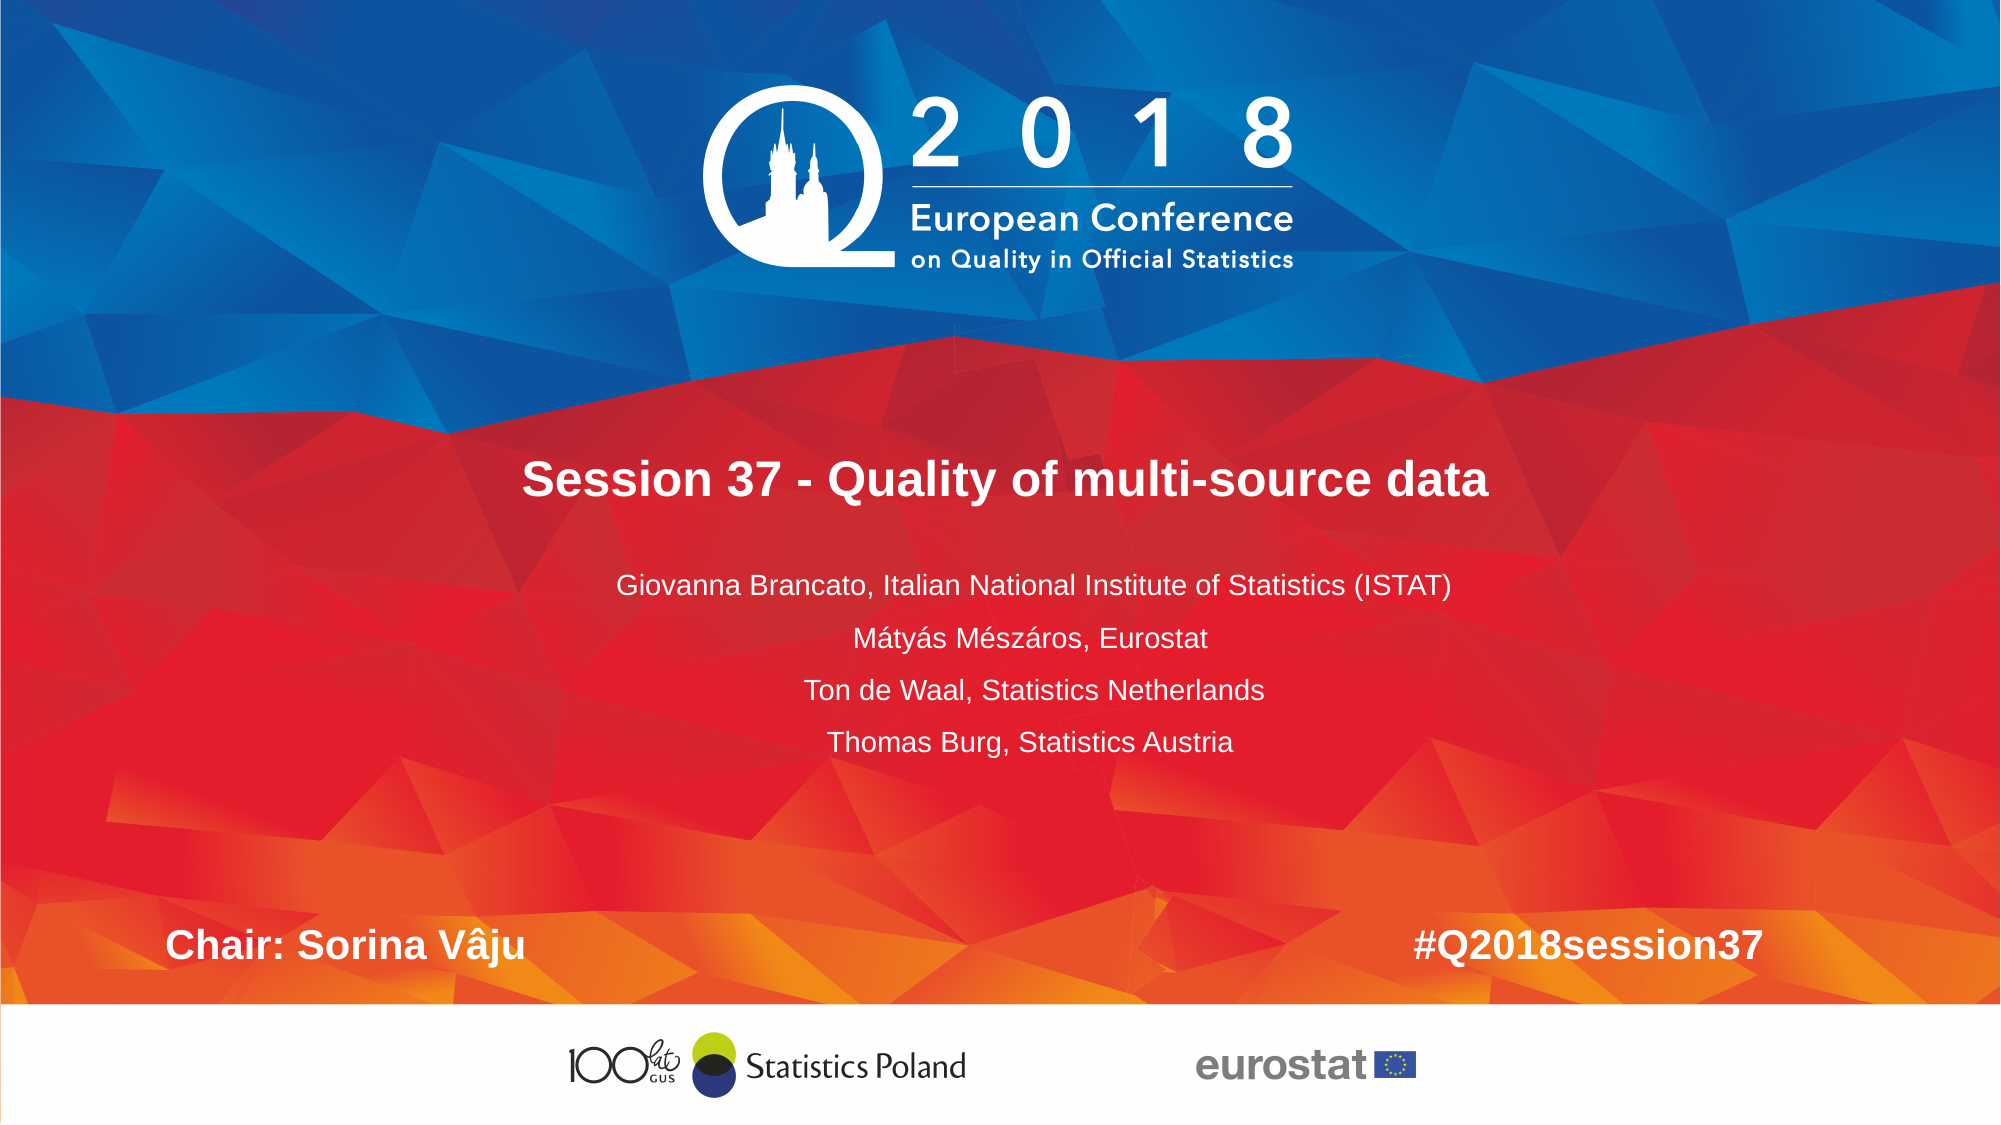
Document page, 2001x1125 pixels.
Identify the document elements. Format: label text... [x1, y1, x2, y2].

list Chair: Sorina Vâju [150, 900, 794, 992]
subtitle Giovanna Brancato, Italian National Institute of Statistics (ISTAT) Mátyás Mészáros, Eurostat Ton de Waal, Statistics Netherlands Thomas Burg, Statistics Austria [163, 563, 1906, 818]
title Session 37 - Quality of multi-source data [150, 416, 1875, 543]
picture [0, 0, 2001, 1125]
list #Q2018session37 [1398, 900, 1875, 992]
